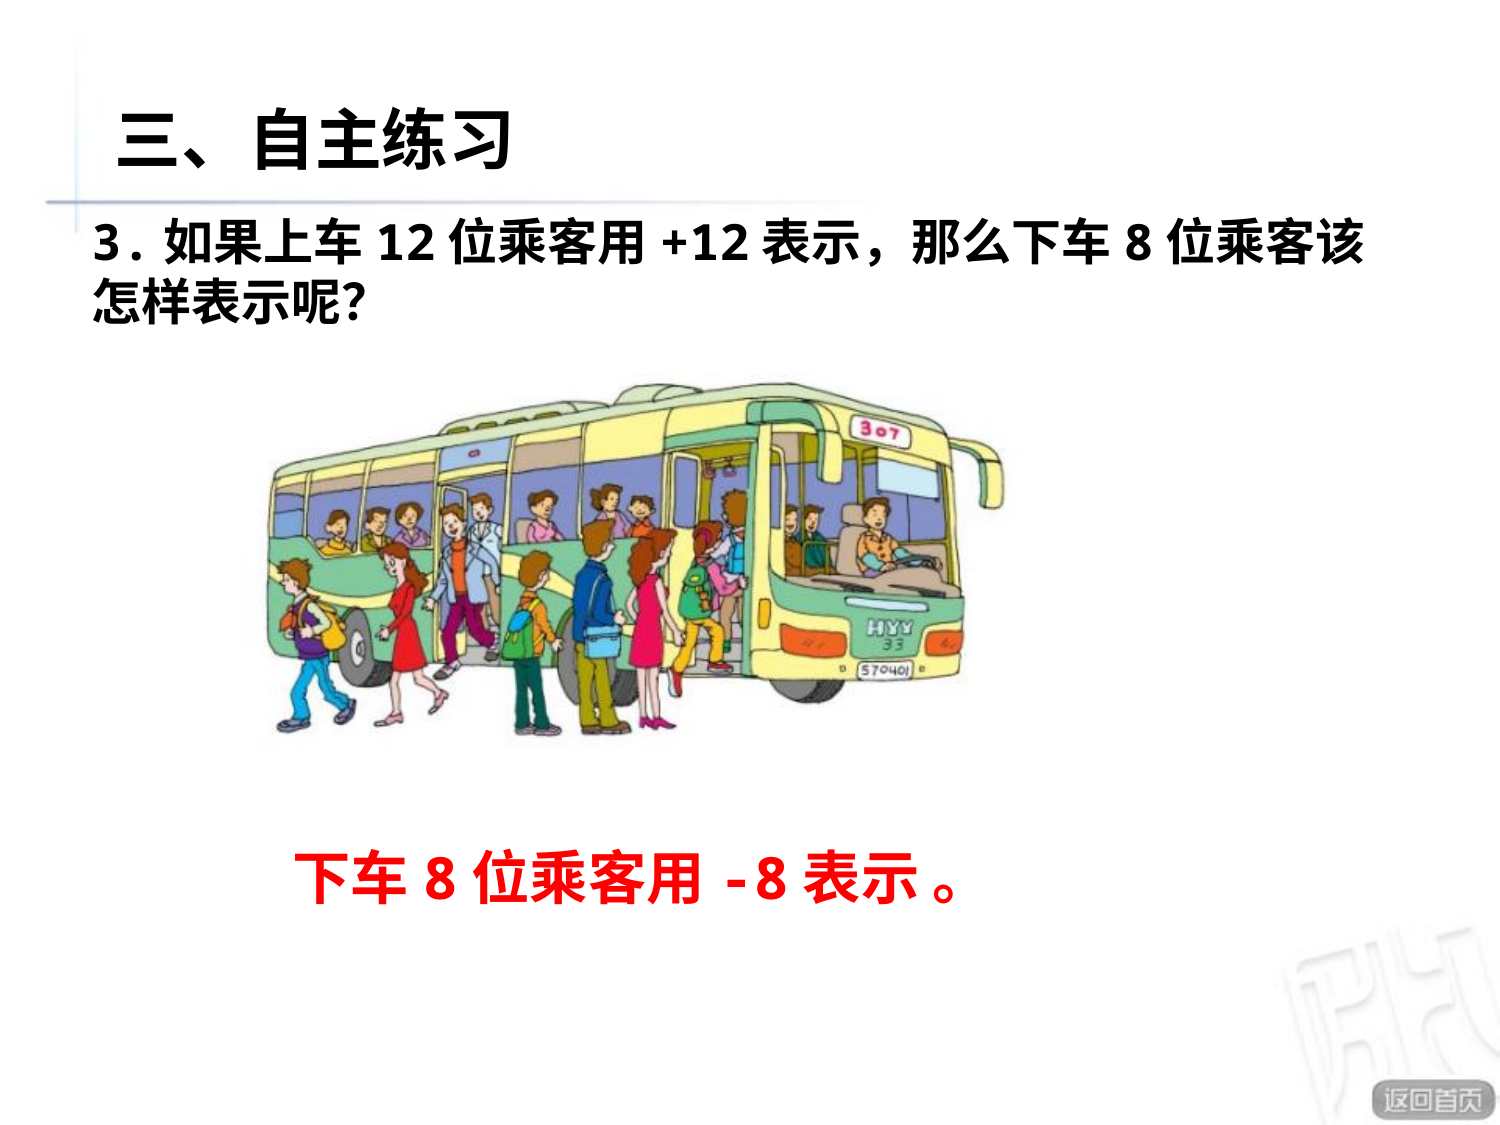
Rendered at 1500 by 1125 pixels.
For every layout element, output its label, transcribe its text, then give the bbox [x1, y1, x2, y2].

picture [0, 0, 1500, 1125]
text_box 下车8位乘客用-8表示 。 [277, 834, 1176, 919]
text_box 三、自主练习 [100, 90, 951, 185]
text_box 3.如果上车12位乘客用+12表示，那么下车8位乘客该怎样表示呢？ [76, 203, 1412, 338]
